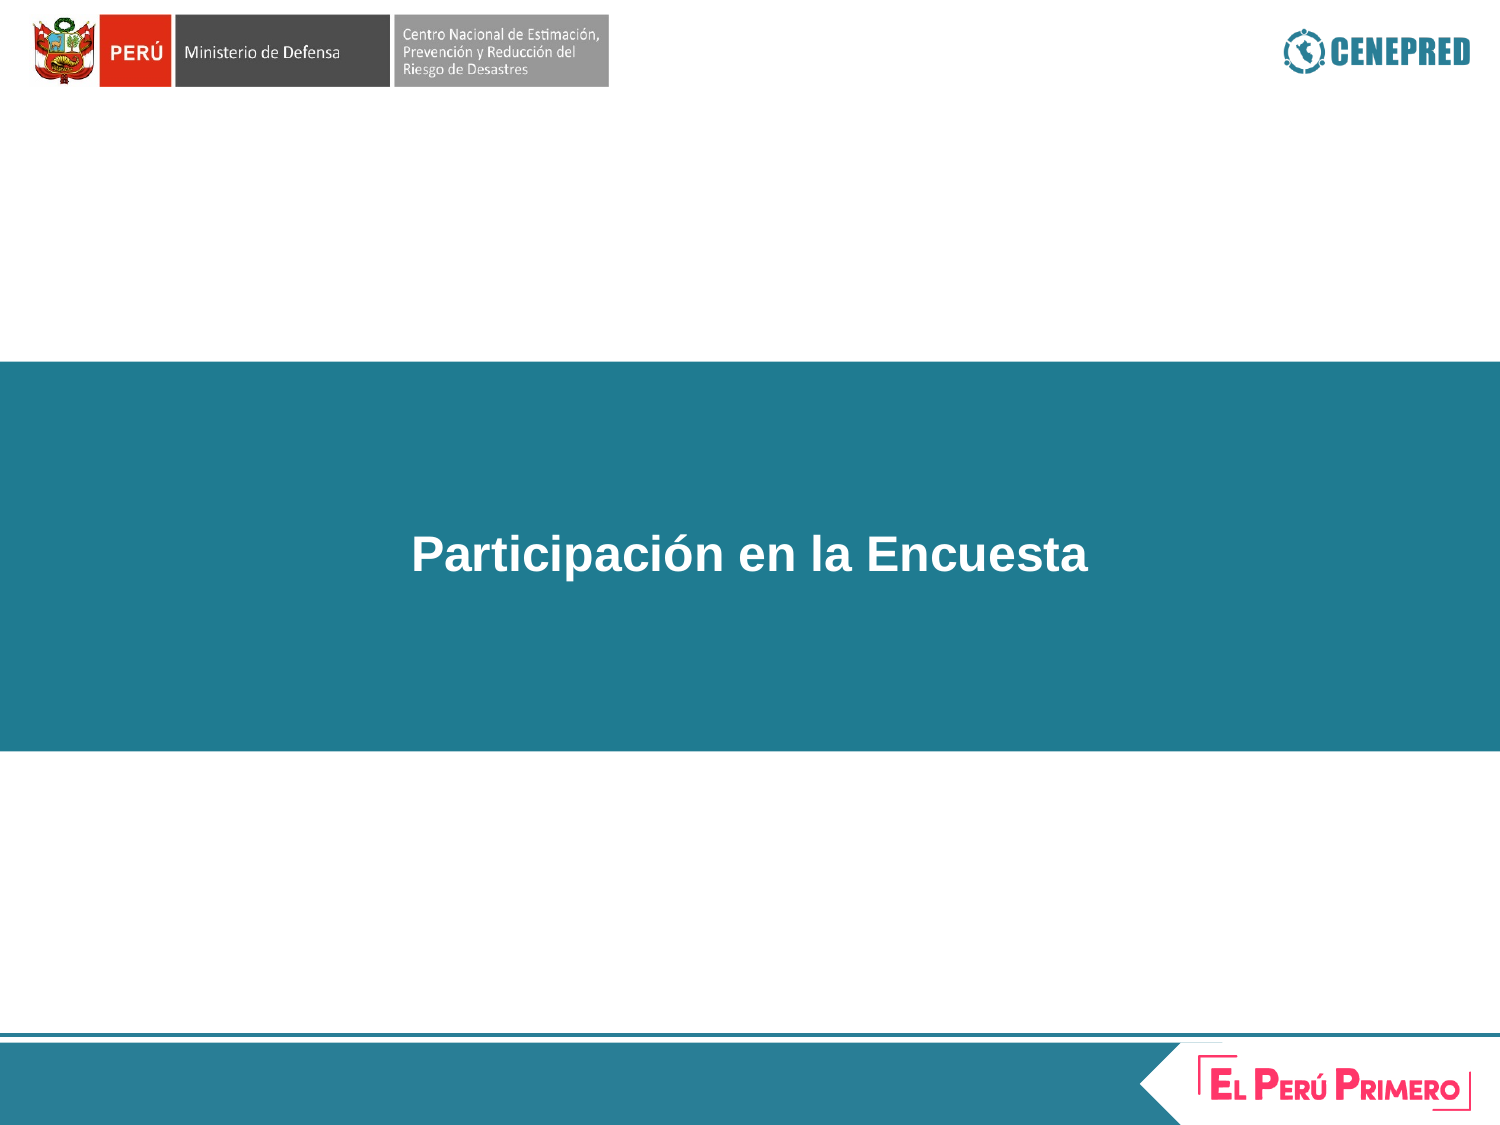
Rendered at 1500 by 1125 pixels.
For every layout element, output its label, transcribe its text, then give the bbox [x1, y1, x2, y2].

picture [1283, 28, 1470, 74]
text_box [0, 361, 1500, 753]
text_box Participación en la Encuesta [129, 420, 1371, 693]
picture [29, 14, 609, 87]
picture [1198, 1055, 1471, 1111]
